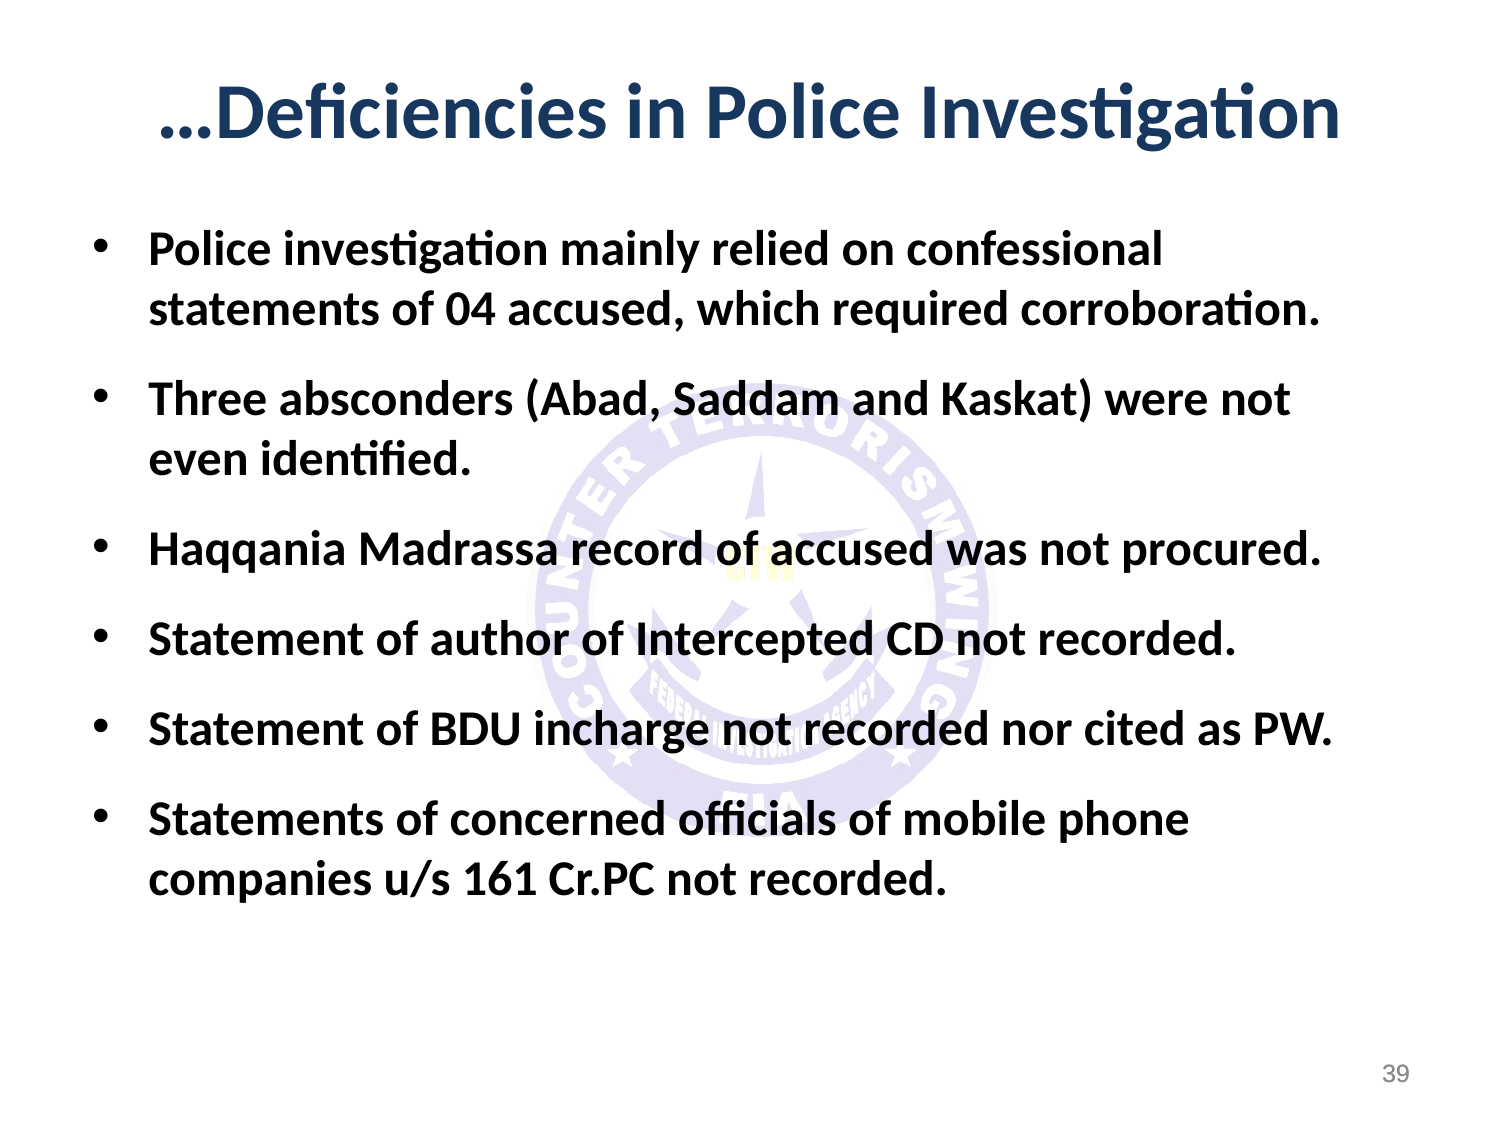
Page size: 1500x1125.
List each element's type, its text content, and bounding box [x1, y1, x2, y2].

text_box 39 [1074, 1042, 1425, 1103]
list Police investigation mainly relied on confessional statements of 04 accused, which required corroboration. Three absconders (Abad, Saddam and Kaskat) were not even identified. Haqqania Madrassa record of accused was not procured. Statement of author of Intercepted CD not recorded. Statement of BDU incharge not recorded nor cited as PW. Statements of concerned officials of mobile phone companies u/s 161 Cr.PC not recorded. [76, 207, 1412, 958]
title …Deficiencies in Police Investigation [0, 13, 1500, 197]
